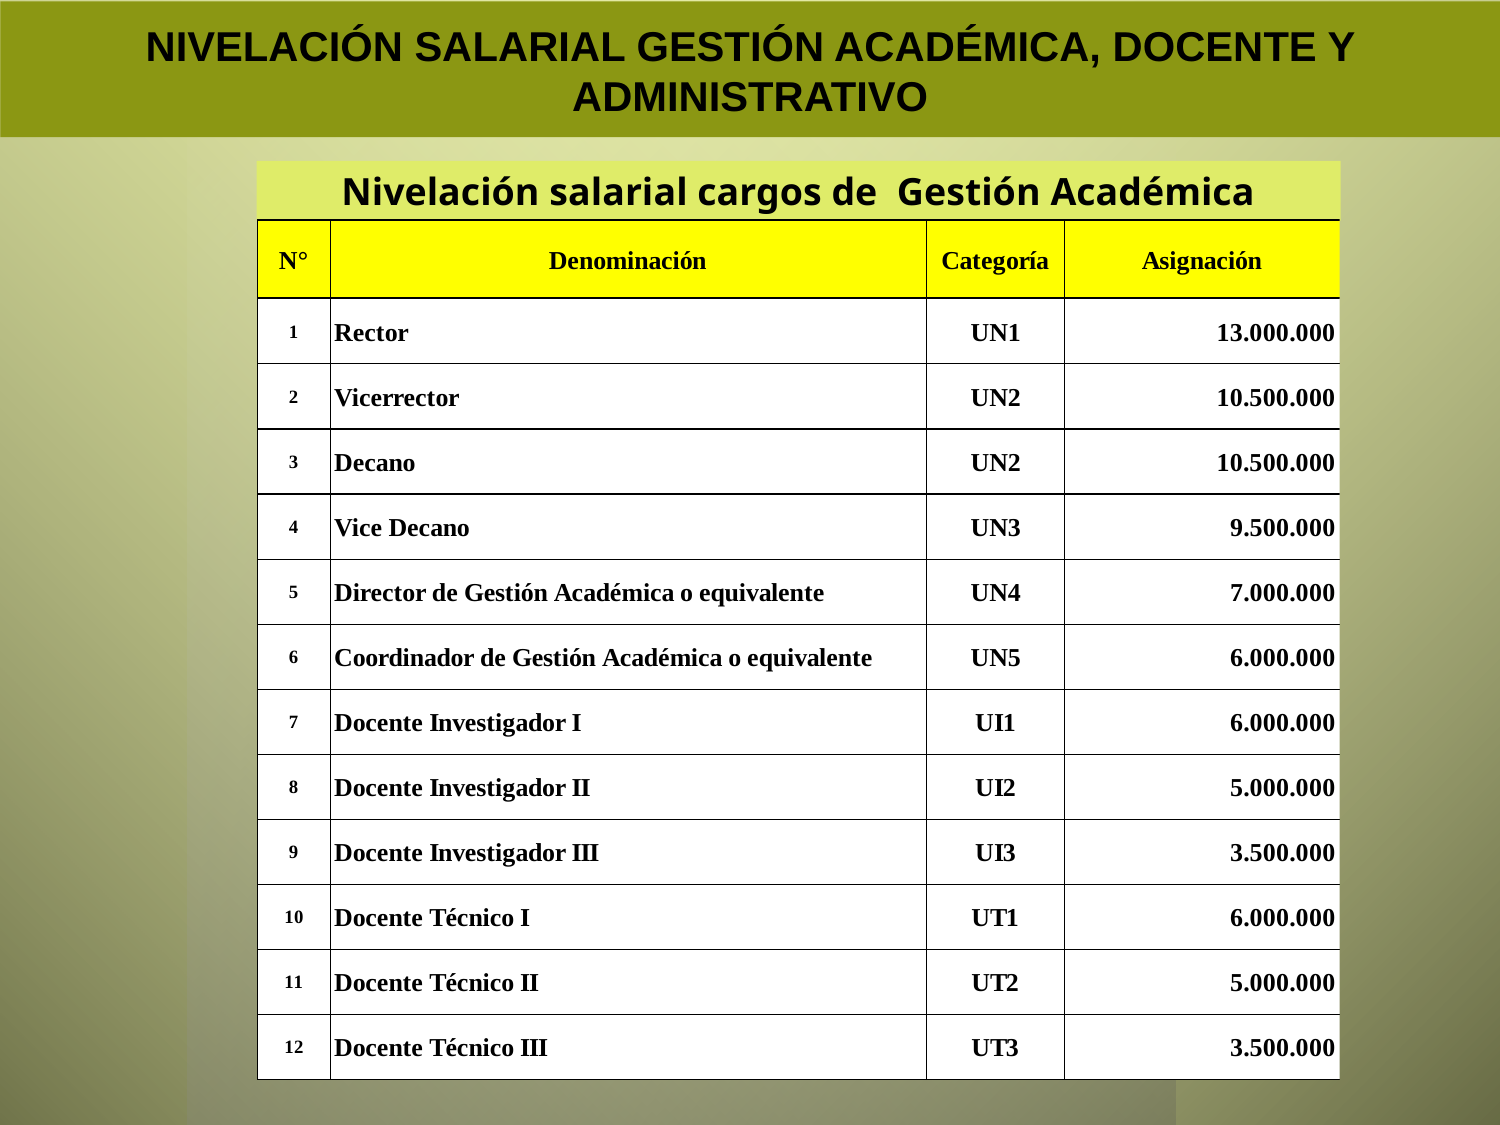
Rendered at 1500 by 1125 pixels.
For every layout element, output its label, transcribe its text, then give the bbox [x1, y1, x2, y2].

text_box NIVELACIÓN SALARIAL GESTIÓN ACADÉMICA, DOCENTE Y ADMINISTRATIVO [0, 1, 1500, 138]
picture [256, 219, 1341, 1081]
text_box Nivelación salarial cargos de Gestión Académica [256, 160, 1341, 219]
